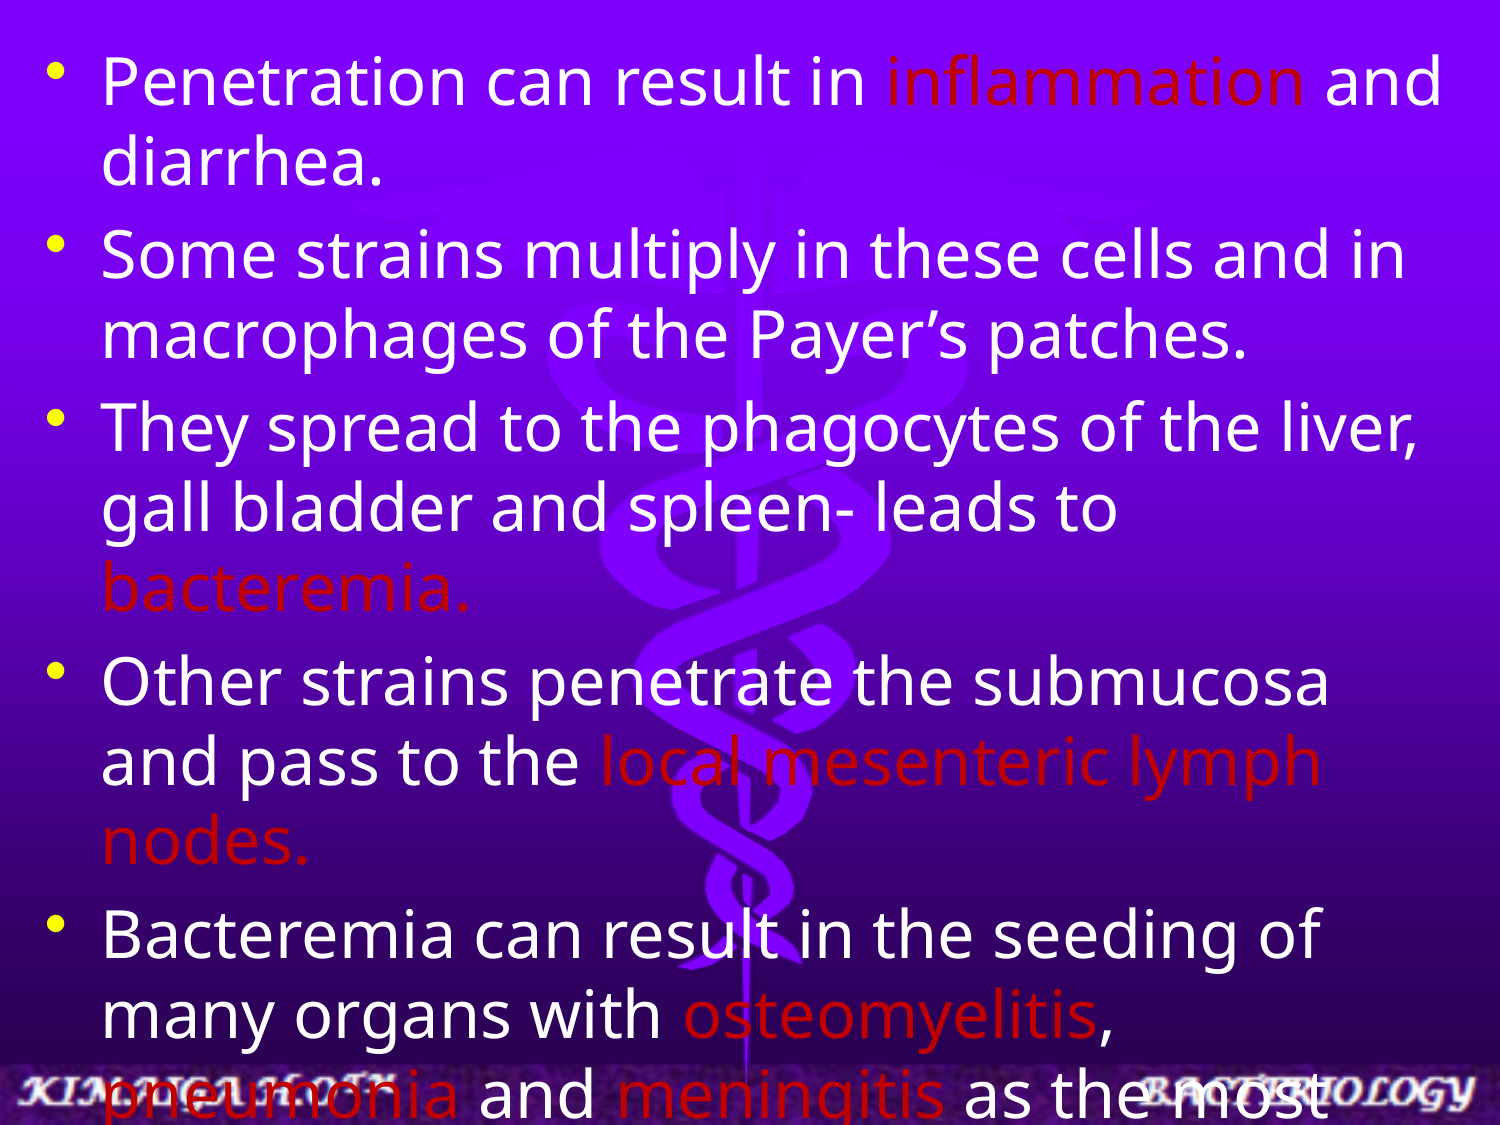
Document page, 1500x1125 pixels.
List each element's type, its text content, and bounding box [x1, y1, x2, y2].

picture [0, 0, 1500, 1125]
list Penetration can result in inflammation and diarrhea. Some strains multiply in these cells and in macrophages of the Payer’s patches. They spread to the phagocytes of the liver, gall bladder and spleen- leads to bacteremia. Other strains penetrate the submucosa and pass to the local mesenteric lymph nodes. Bacteremia can result in the seeding of many organs with osteomyelitis, pneumonia and meningitis as the most common sequel. [29, 30, 1471, 1094]
